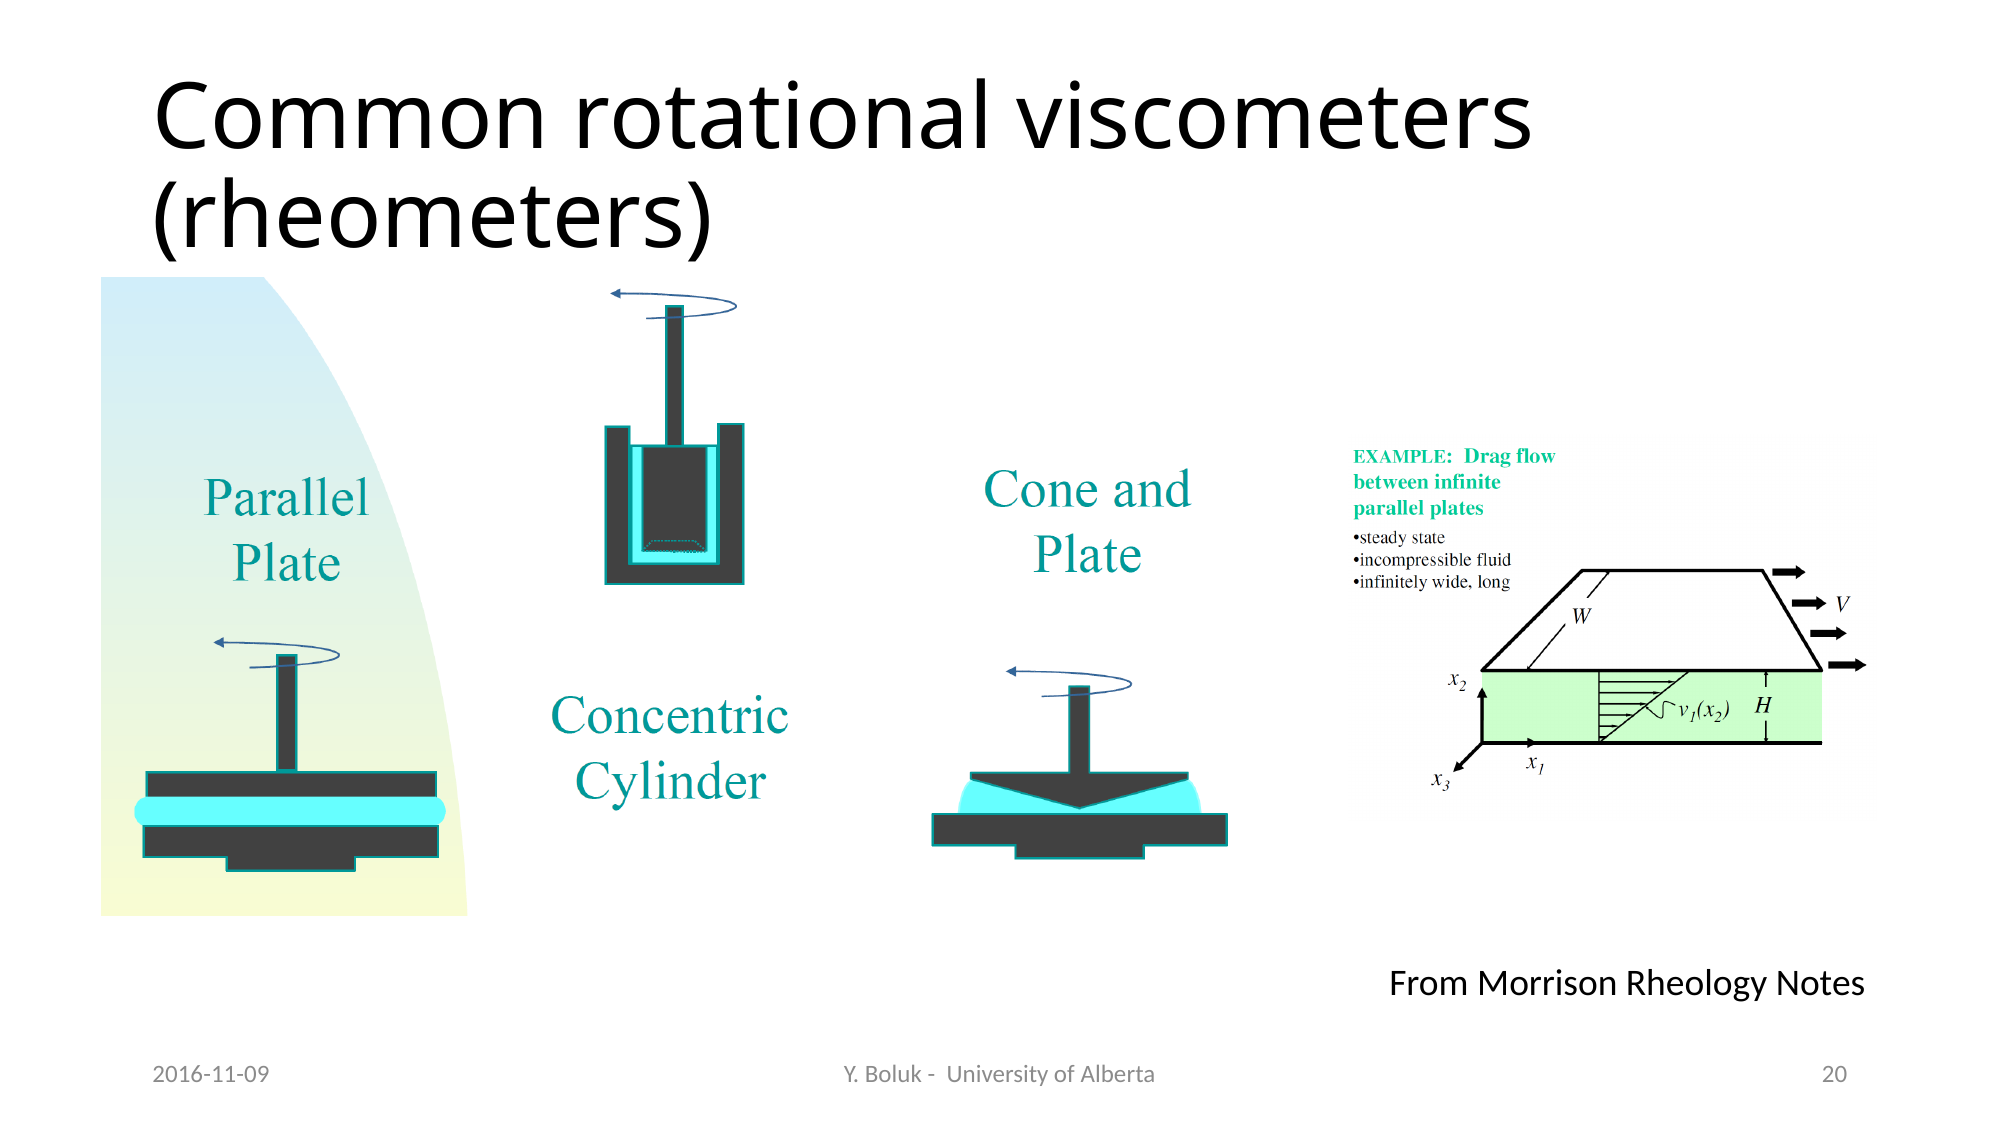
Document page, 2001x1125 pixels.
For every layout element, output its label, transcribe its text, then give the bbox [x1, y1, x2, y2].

title Common rotational viscometers (rheometers) [137, 59, 1863, 278]
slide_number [137, 1042, 588, 1103]
footer Y. Boluk - University of Alberta [662, 1042, 1338, 1103]
picture [101, 277, 1279, 916]
picture [1348, 434, 1877, 821]
text_box From Morrison Rheology Notes [1374, 950, 1916, 1011]
slide_number 20 [1412, 1042, 1863, 1103]
